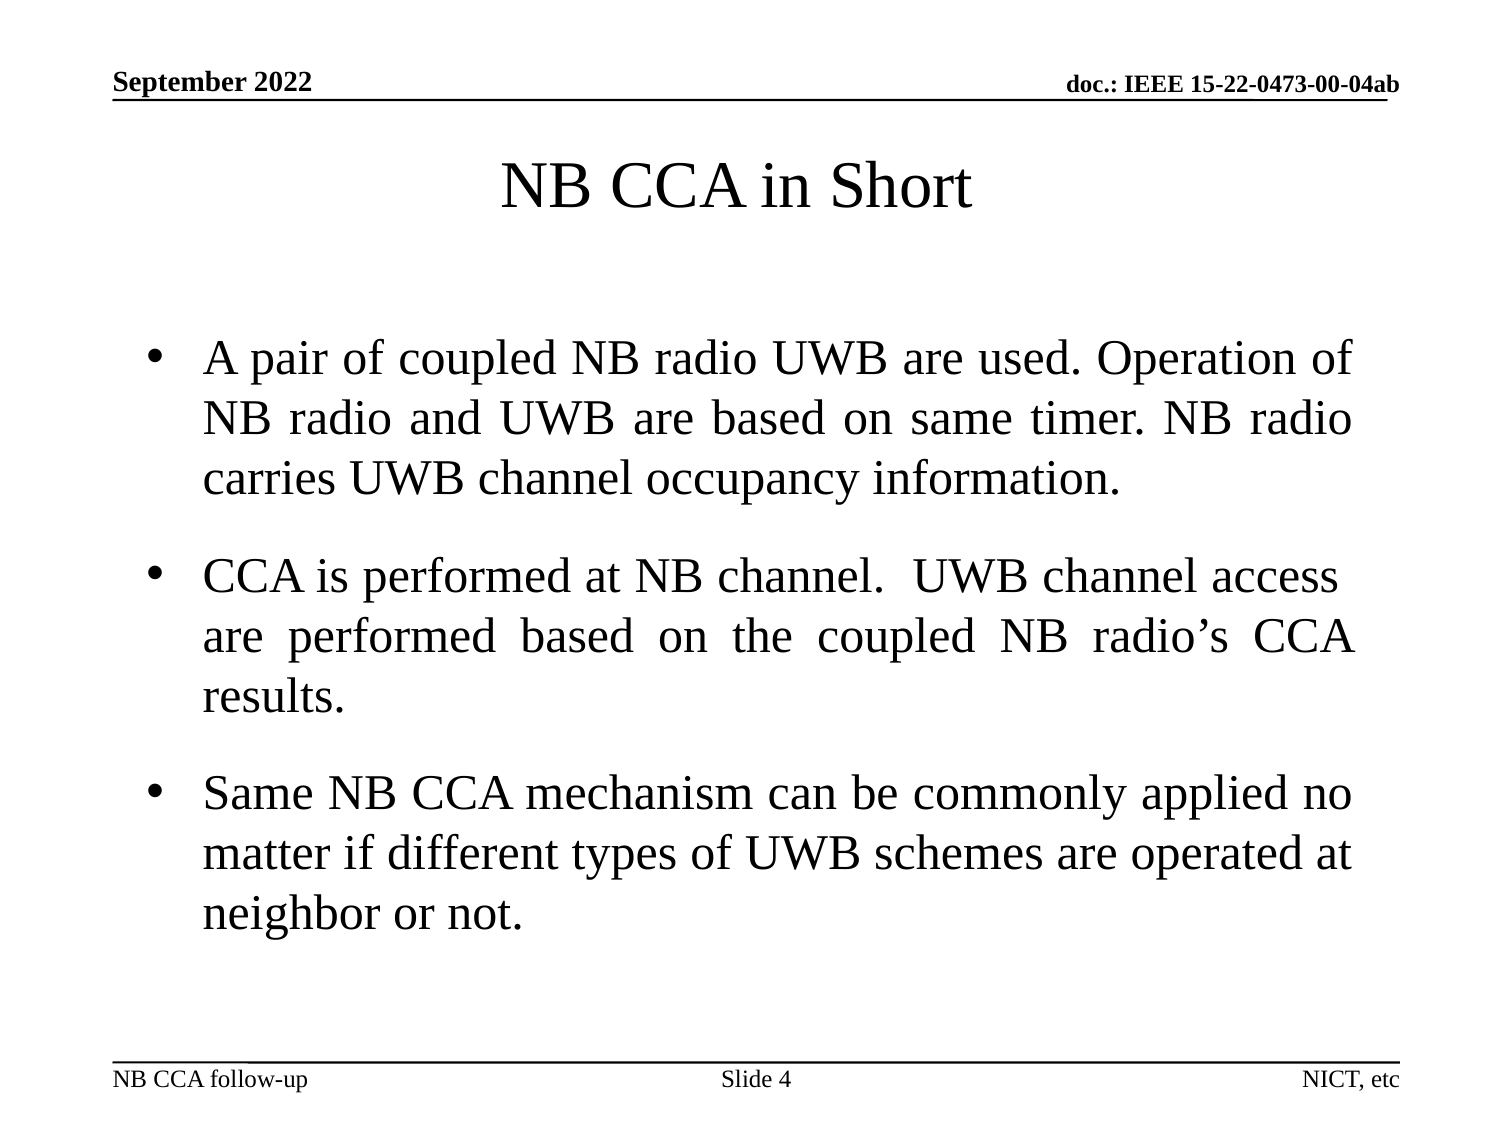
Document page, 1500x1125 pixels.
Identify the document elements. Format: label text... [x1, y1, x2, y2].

title NB CCA in Short [62, 137, 1413, 225]
slide_number Slide 4 [712, 1062, 800, 1093]
list A pair of coupled NB radio UWB are used. Operation of NB radio and UWB are based on same timer. NB radio carries UWB channel occupancy information. CCA is performed at NB channel. UWB channel access are performed based on the coupled NB radio’s CCA results. Same NB CCA mechanism can be commonly applied no matter if different types of UWB schemes are operated at neighbor or not. [131, 317, 1369, 963]
